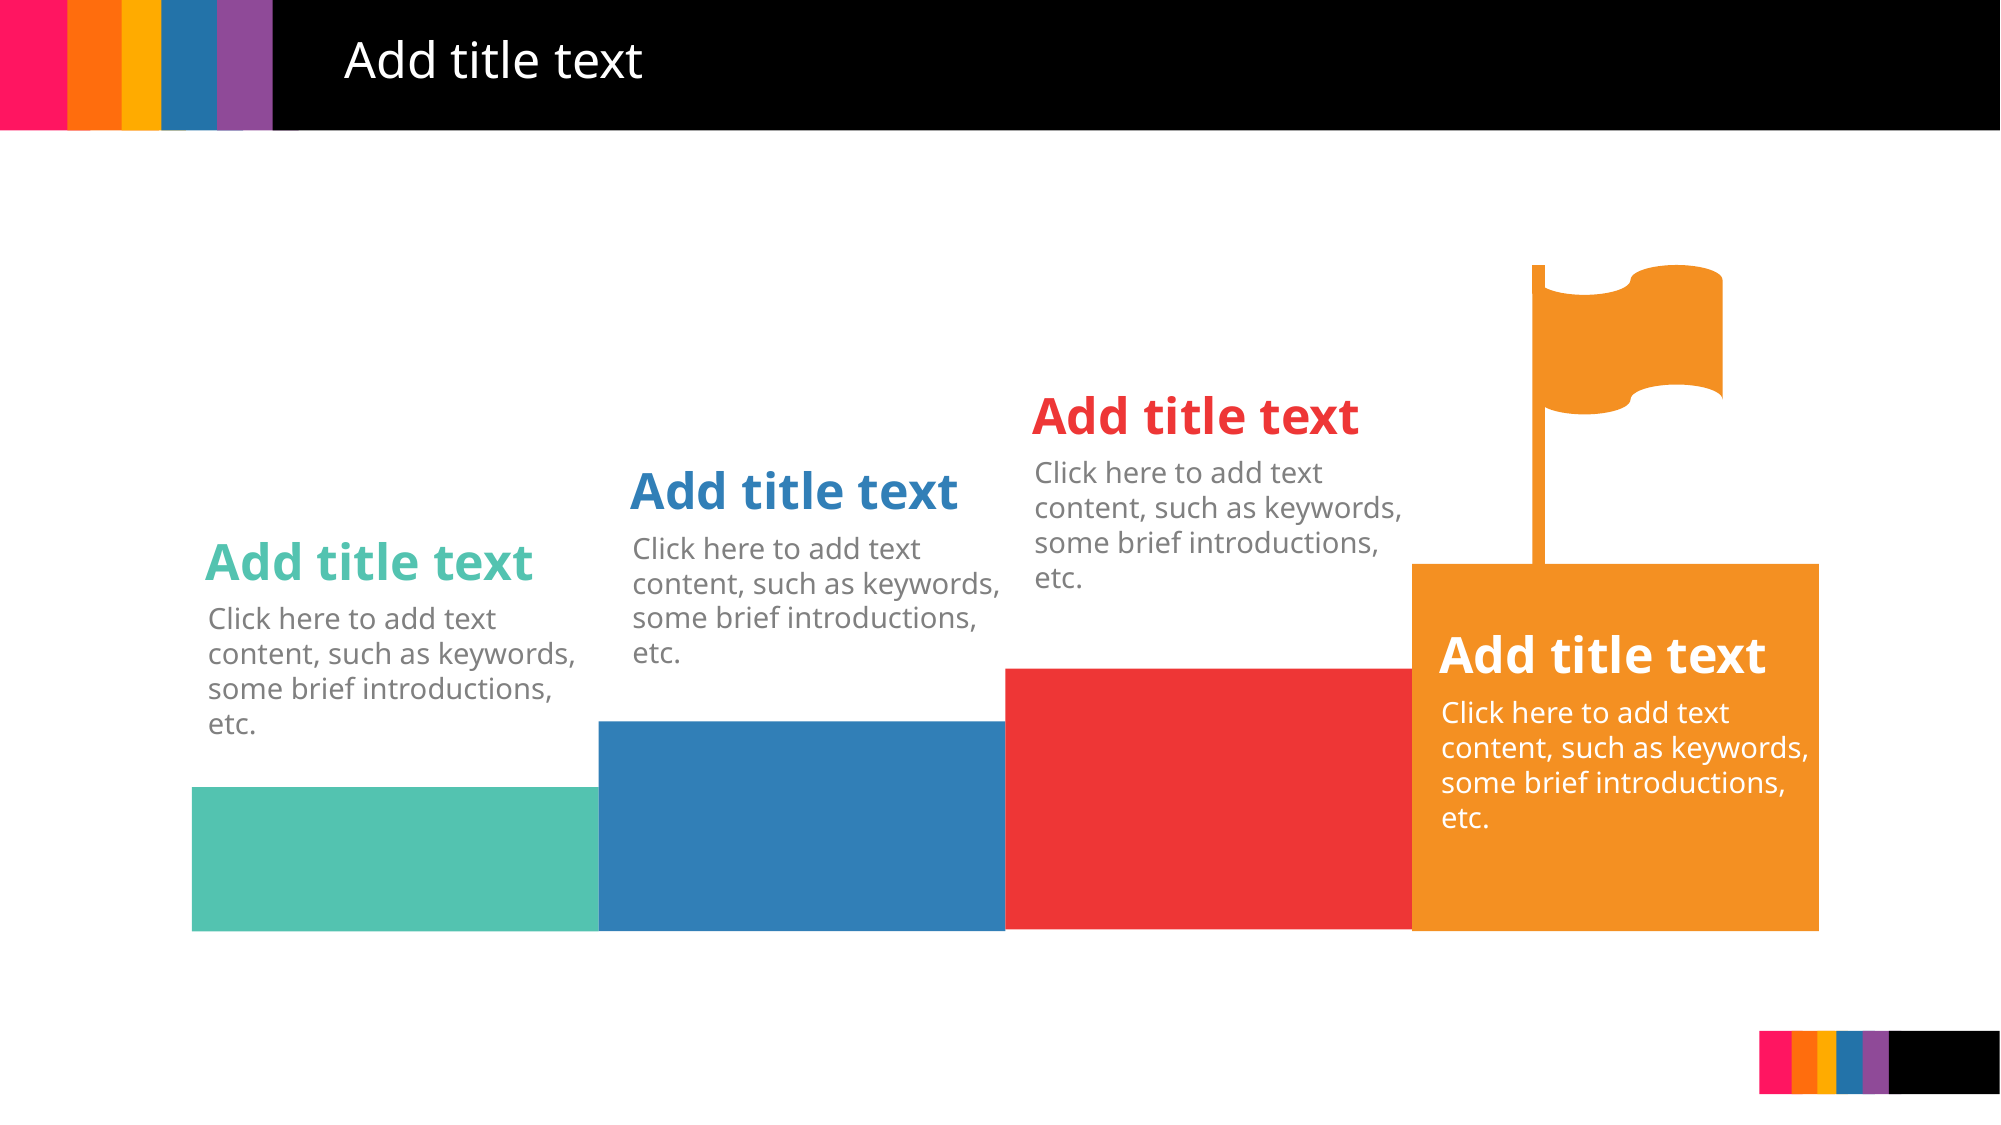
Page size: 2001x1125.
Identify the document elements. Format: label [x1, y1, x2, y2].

text_box [0, 0, 2000, 1095]
